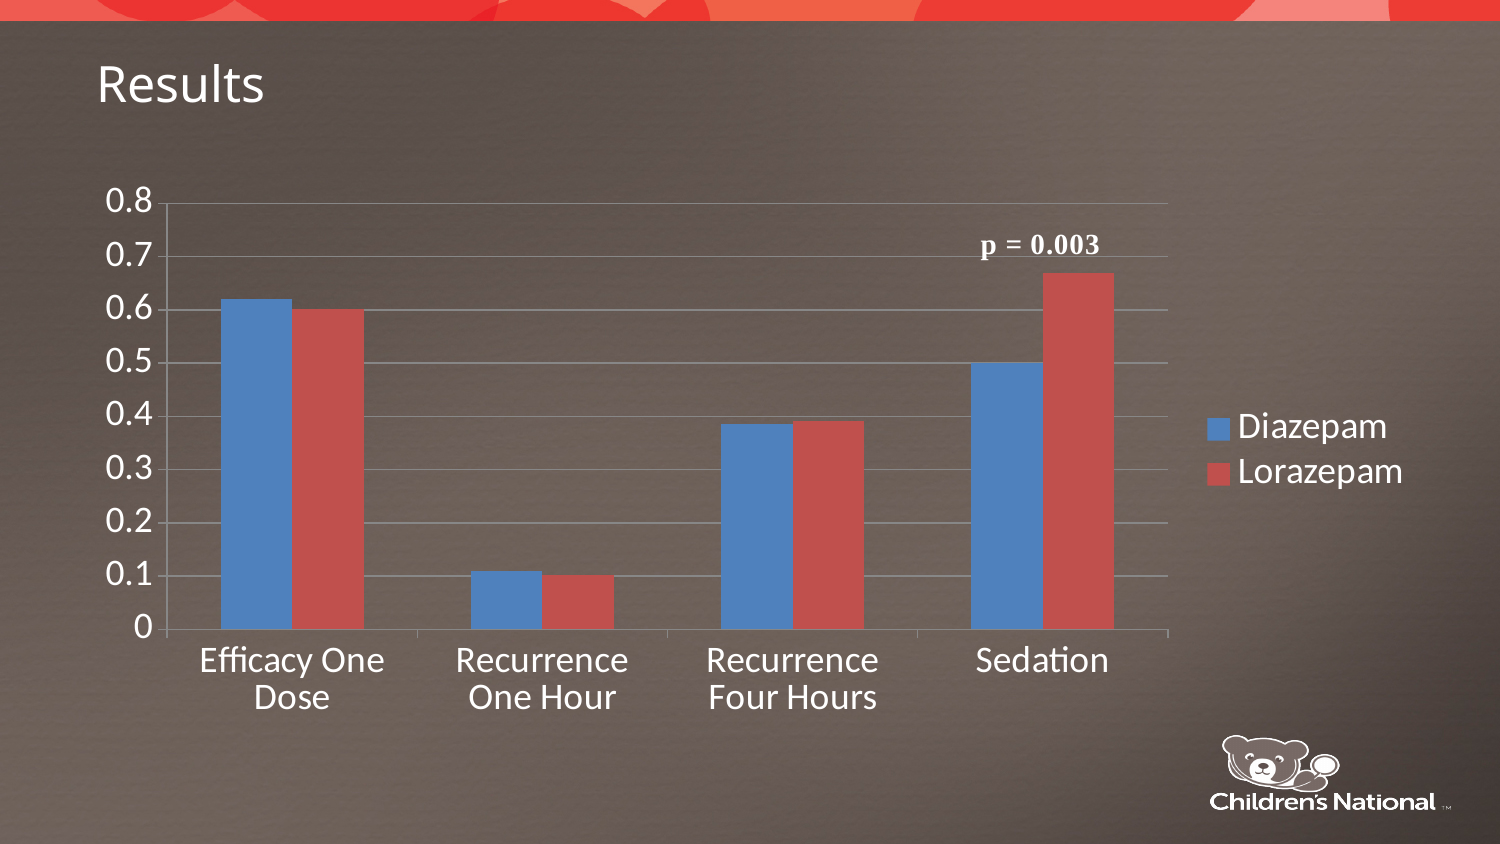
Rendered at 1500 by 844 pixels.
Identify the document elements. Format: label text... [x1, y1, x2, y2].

chart [78, 173, 1429, 731]
picture [0, 0, 1500, 844]
title Results [81, 44, 1432, 127]
